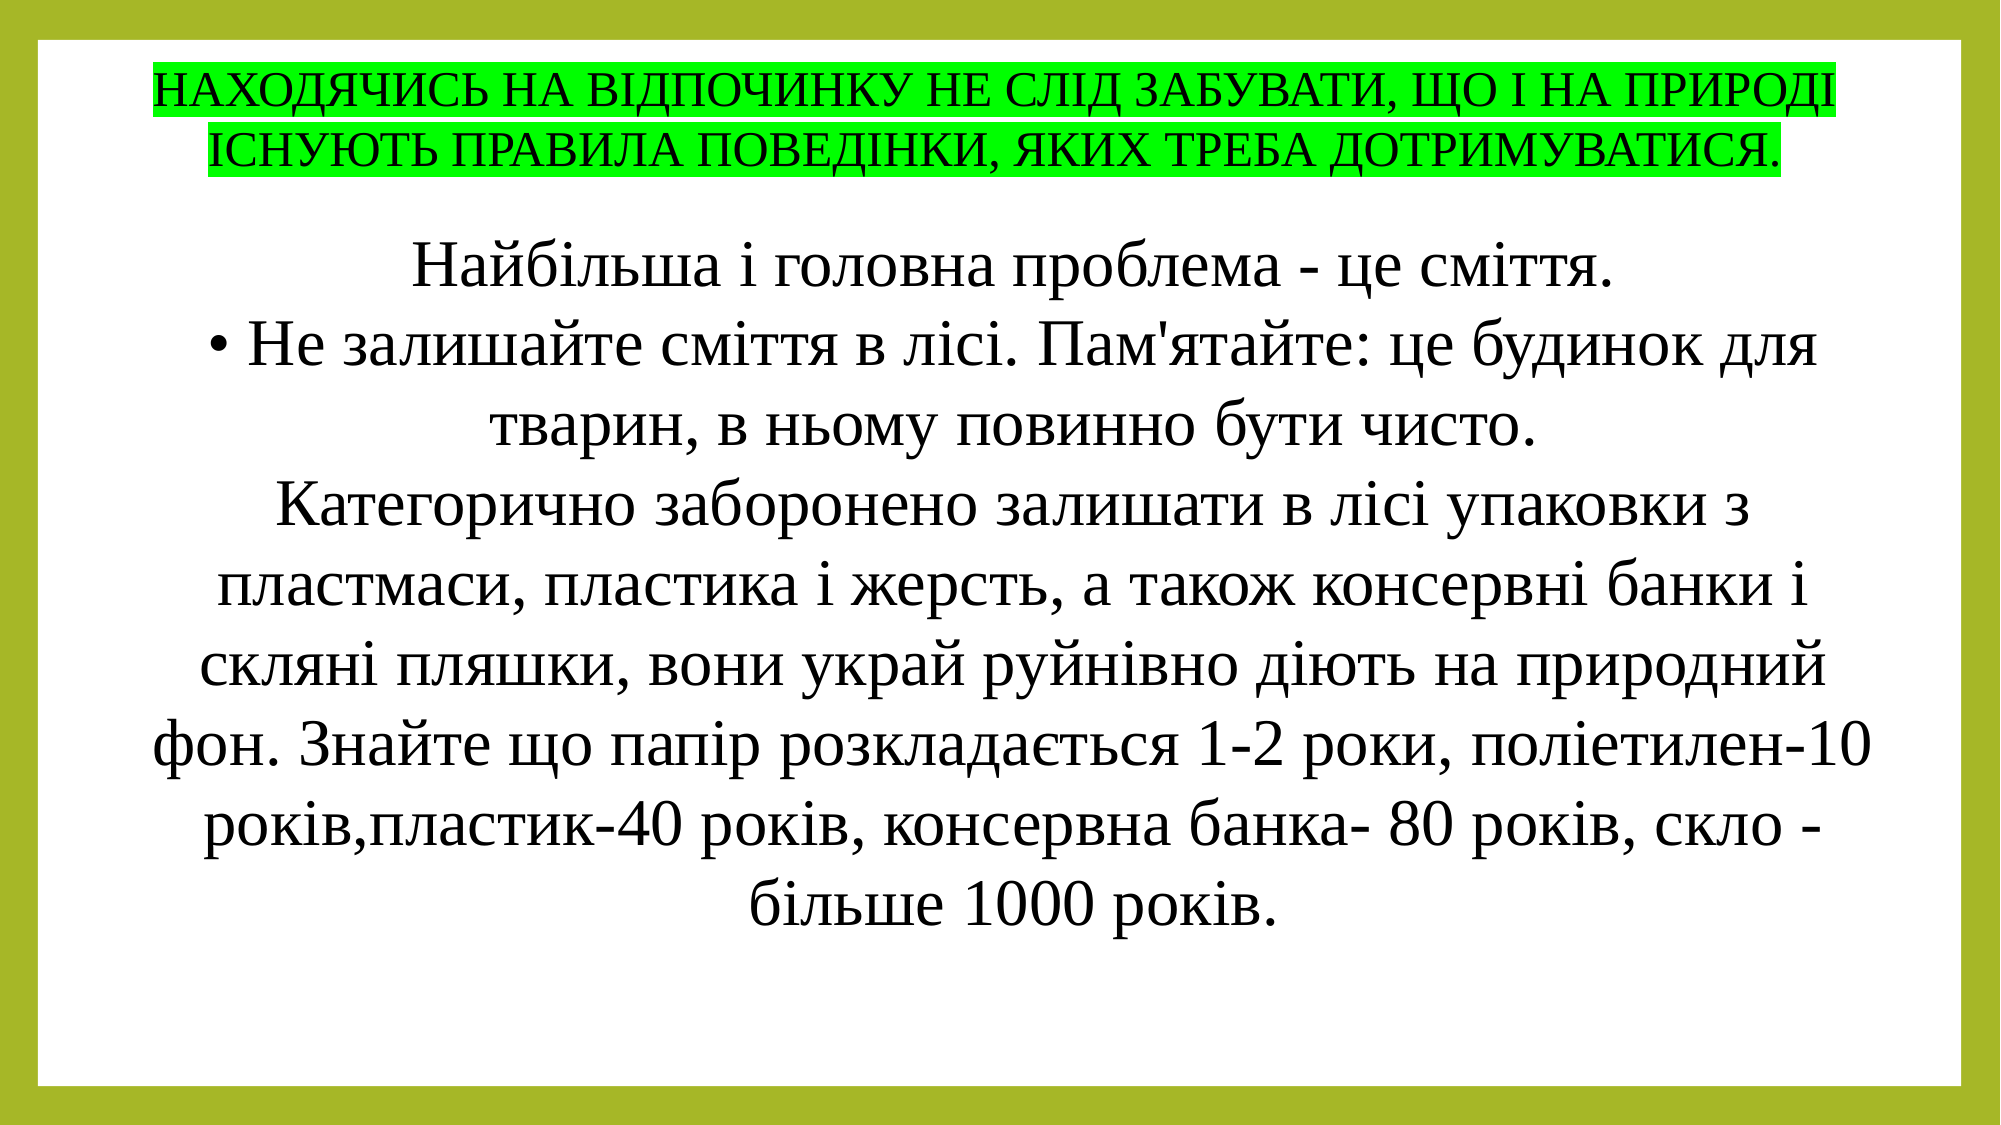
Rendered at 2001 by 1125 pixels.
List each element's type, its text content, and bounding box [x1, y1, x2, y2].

text_box НАХОДЯЧИСЬ НА ВІДПОЧИНКУ НЕ СЛІД ЗАБУВАТИ, ЩО І НА ПРИРОДІ ІСНУЮТЬ ПРАВИЛА ПОВЕДІНКИ, ЯКИХ ТРЕБА ДОТРИМУВАТИСЯ. [97, 48, 1892, 184]
text_box Найбільша і головна проблема - це сміття. • Не залишайте сміття в лісі. Пам'ятайте: це будинок для тварин, в ньому повинно бути чисто. Категорично заборонено залишати в лісі упаковки з пластмаси, пластика і жерсть, а також консервні банки і скляні пляшки, вони украй руйнівно діють на природний фон. Знайте що папір розкладається 1-2 роки, поліетилен-10 років,пластик-40 років, консервна банка- 80 років, скло -більше 1000 років. [136, 211, 1892, 1027]
